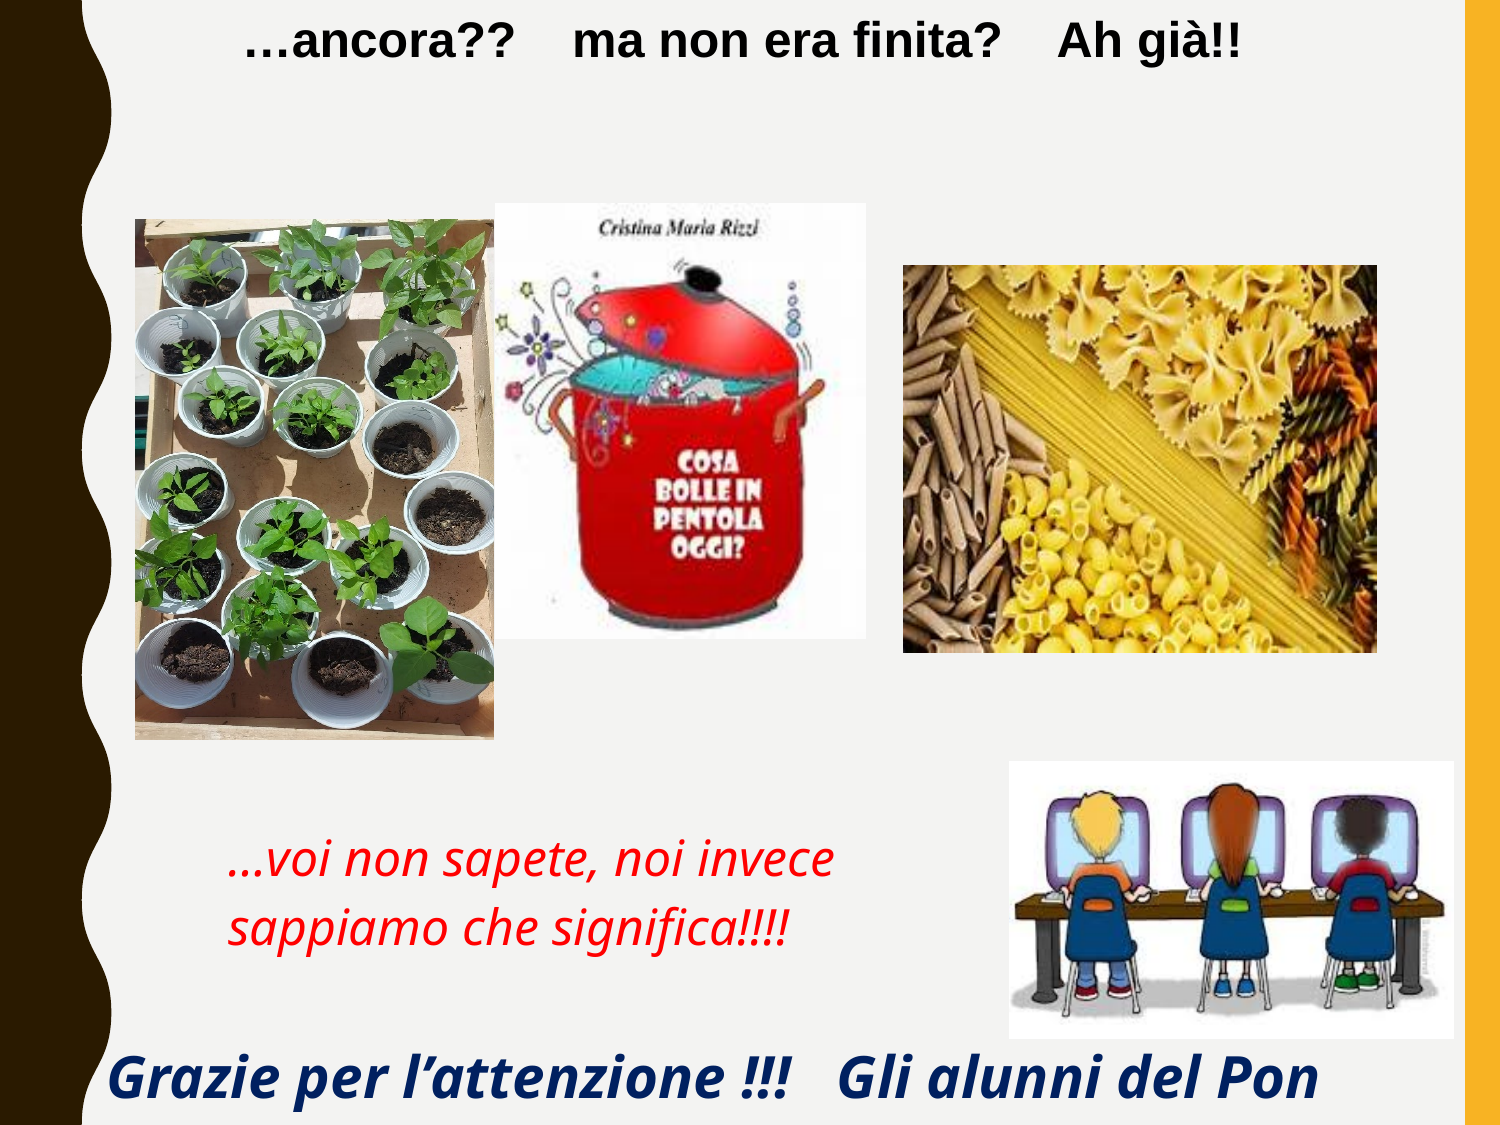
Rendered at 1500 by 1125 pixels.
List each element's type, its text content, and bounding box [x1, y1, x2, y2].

text_box Grazie per l’attenzione !!! Gli alunni del Pon [0, 1032, 1500, 1118]
picture [903, 265, 1377, 653]
picture [495, 203, 866, 639]
text_box …ancora?? ma non era finita? Ah già!! [0, 0, 1500, 75]
picture [1009, 761, 1454, 1039]
picture [134, 219, 494, 740]
text_box [41, 161, 1459, 247]
text_box …voi non sapete, noi invece sappiamo che significa!!!! [213, 809, 964, 963]
